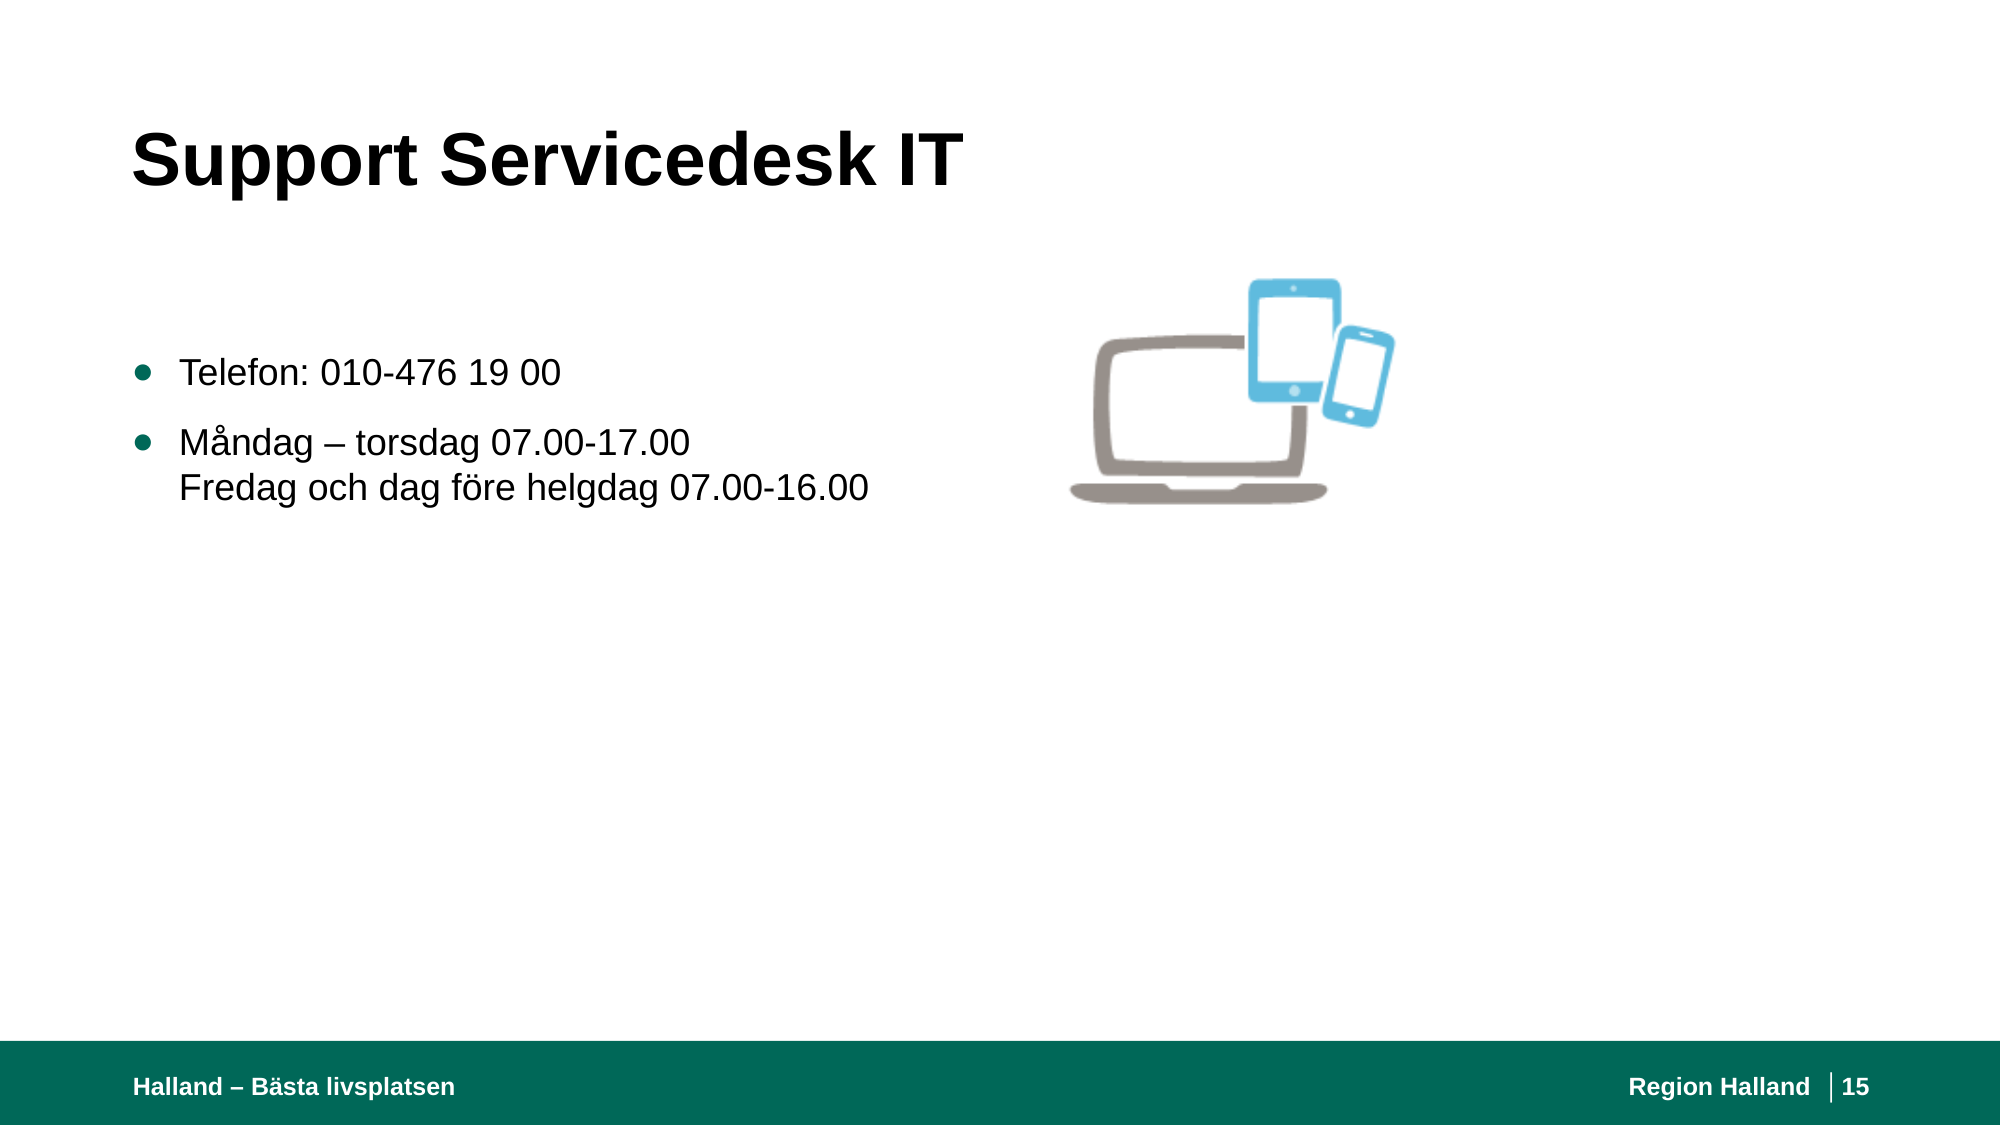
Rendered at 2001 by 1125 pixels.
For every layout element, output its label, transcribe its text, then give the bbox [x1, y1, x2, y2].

list Telefon: 010-476 19 00 Måndag – torsdag 07.00-17.00 Fredag och dag före helgdag 07.00-16.00 [131, 273, 1869, 1018]
footer Halland – Bästa livsplatsen [132, 1058, 808, 1112]
picture [1056, 267, 1416, 524]
title Support Servicedesk IT [131, 54, 1869, 268]
slide_number 15 [1841, 1058, 1878, 1112]
slide_number Region Halland │ [1604, 1058, 1841, 1112]
